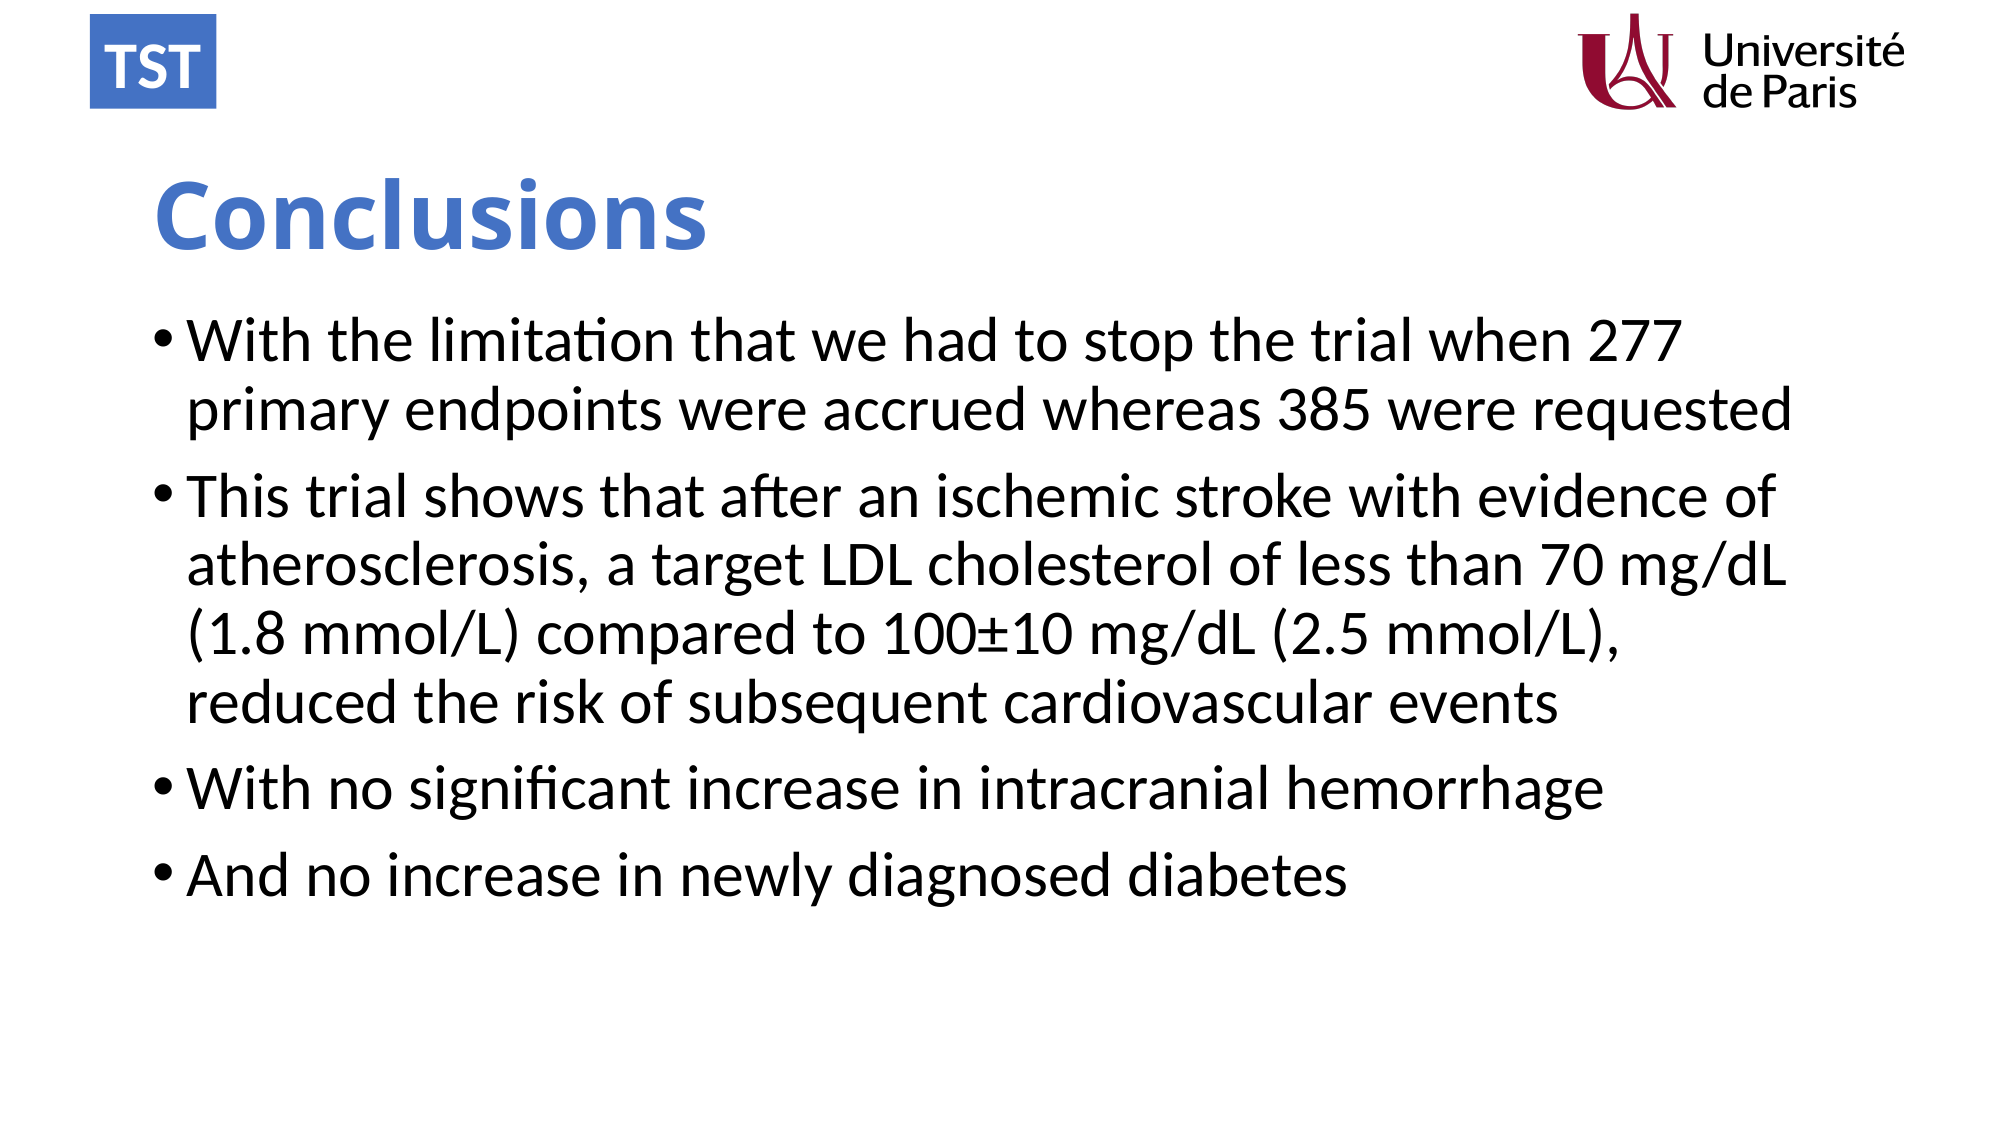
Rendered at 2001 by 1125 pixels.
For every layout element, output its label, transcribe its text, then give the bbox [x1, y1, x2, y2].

title Conclusions [137, 59, 1863, 278]
text_box TST [89, 14, 217, 109]
list With the limitation that we had to stop the trial when 277 primary endpoints were accrued whereas 385 were requested This trial shows that after an ischemic stroke with evidence of atherosclerosis, a target LDL cholesterol of less than 70 mg/dL (1.8 mmol/L) compared to 100±10 mg/dL (2.5 mmol/L), reduced the risk of subsequent cardiovascular events With no significant increase in intracranial hemorrhage And no increase in newly diagnosed diabetes [137, 299, 1863, 1014]
picture [1577, 13, 1904, 110]
